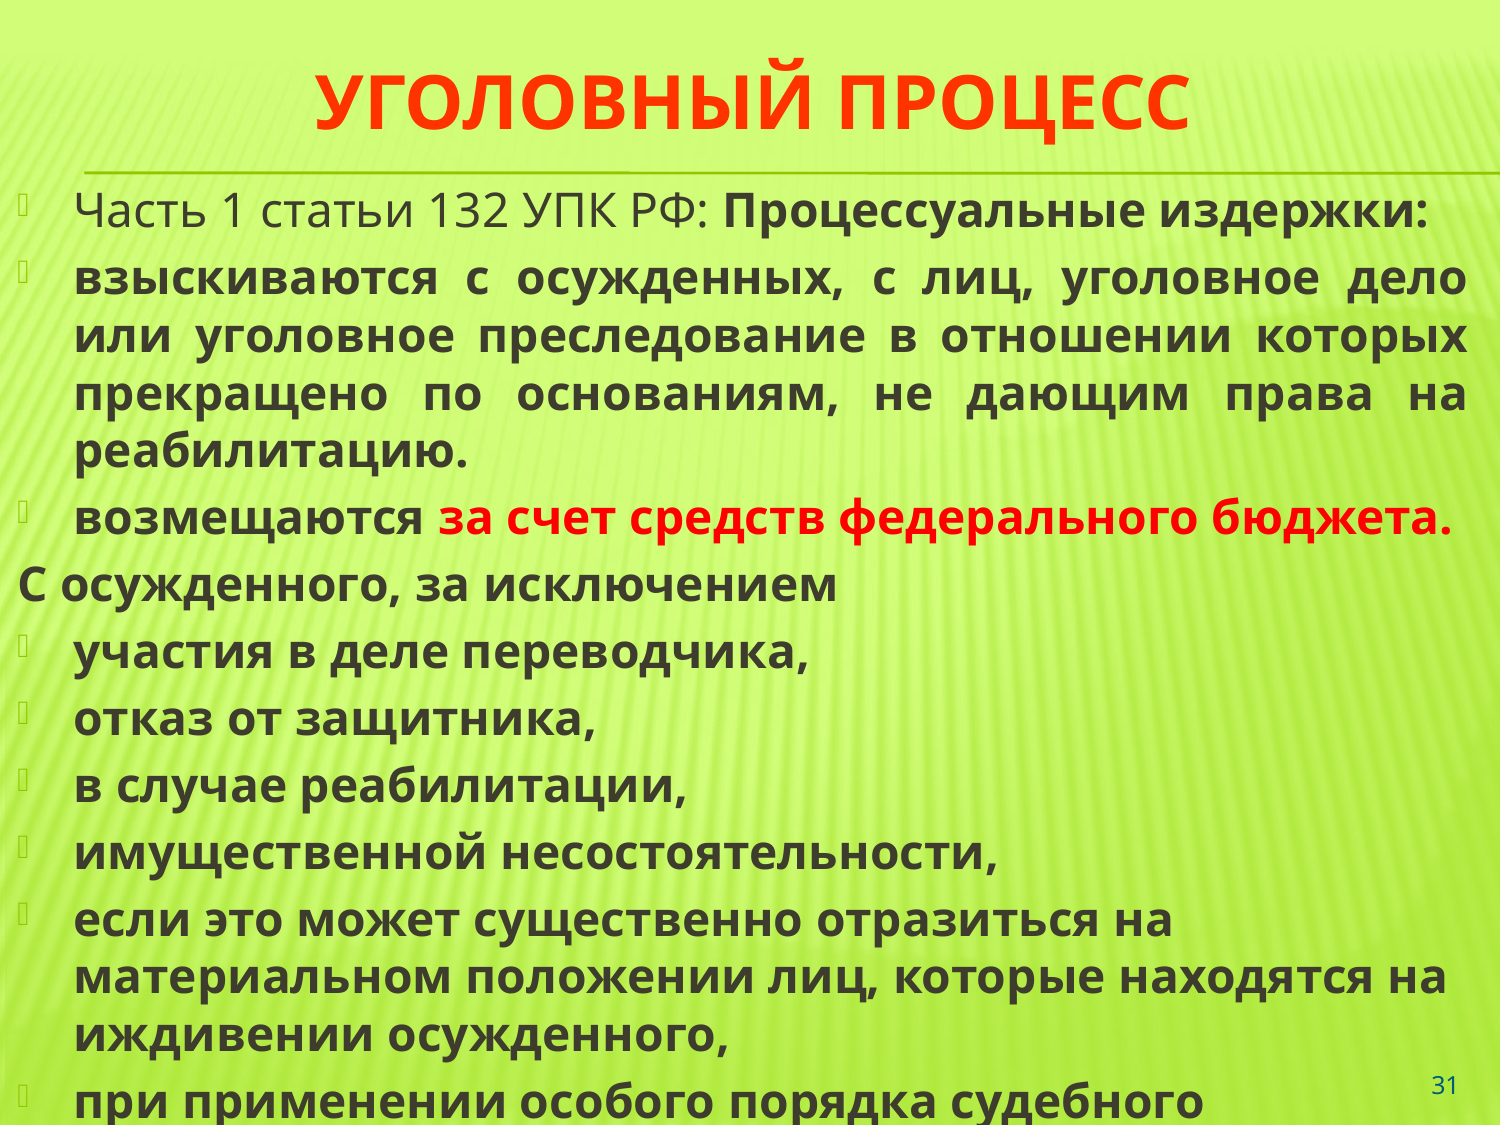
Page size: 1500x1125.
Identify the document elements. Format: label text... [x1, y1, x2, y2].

slide_number 31 [1350, 1061, 1475, 1103]
title Уголовный процесс [41, 30, 1467, 169]
list Часть 1 статьи 132 УПК РФ: Процессуальные издержки: взыскиваются с осужденных, с лиц, уголовное дело или уголовное преследование в отношении которых прекращено по основаниям, не дающим права на реабилитацию. возмещаются за счет средств федерального бюджета. С осужденного, за исключением участия в деле переводчика, отказ от защитника, в случае реабилитации, имущественной несостоятельности, если это может существенно отразиться на материальном положении лиц, которые находятся на иждивении осужденного, при применении особого порядка судебного разбирательства в соответствии с разделом Х УПК РФ (ч.10 ст. 316 УПК РФ) . [2, 172, 1485, 1090]
